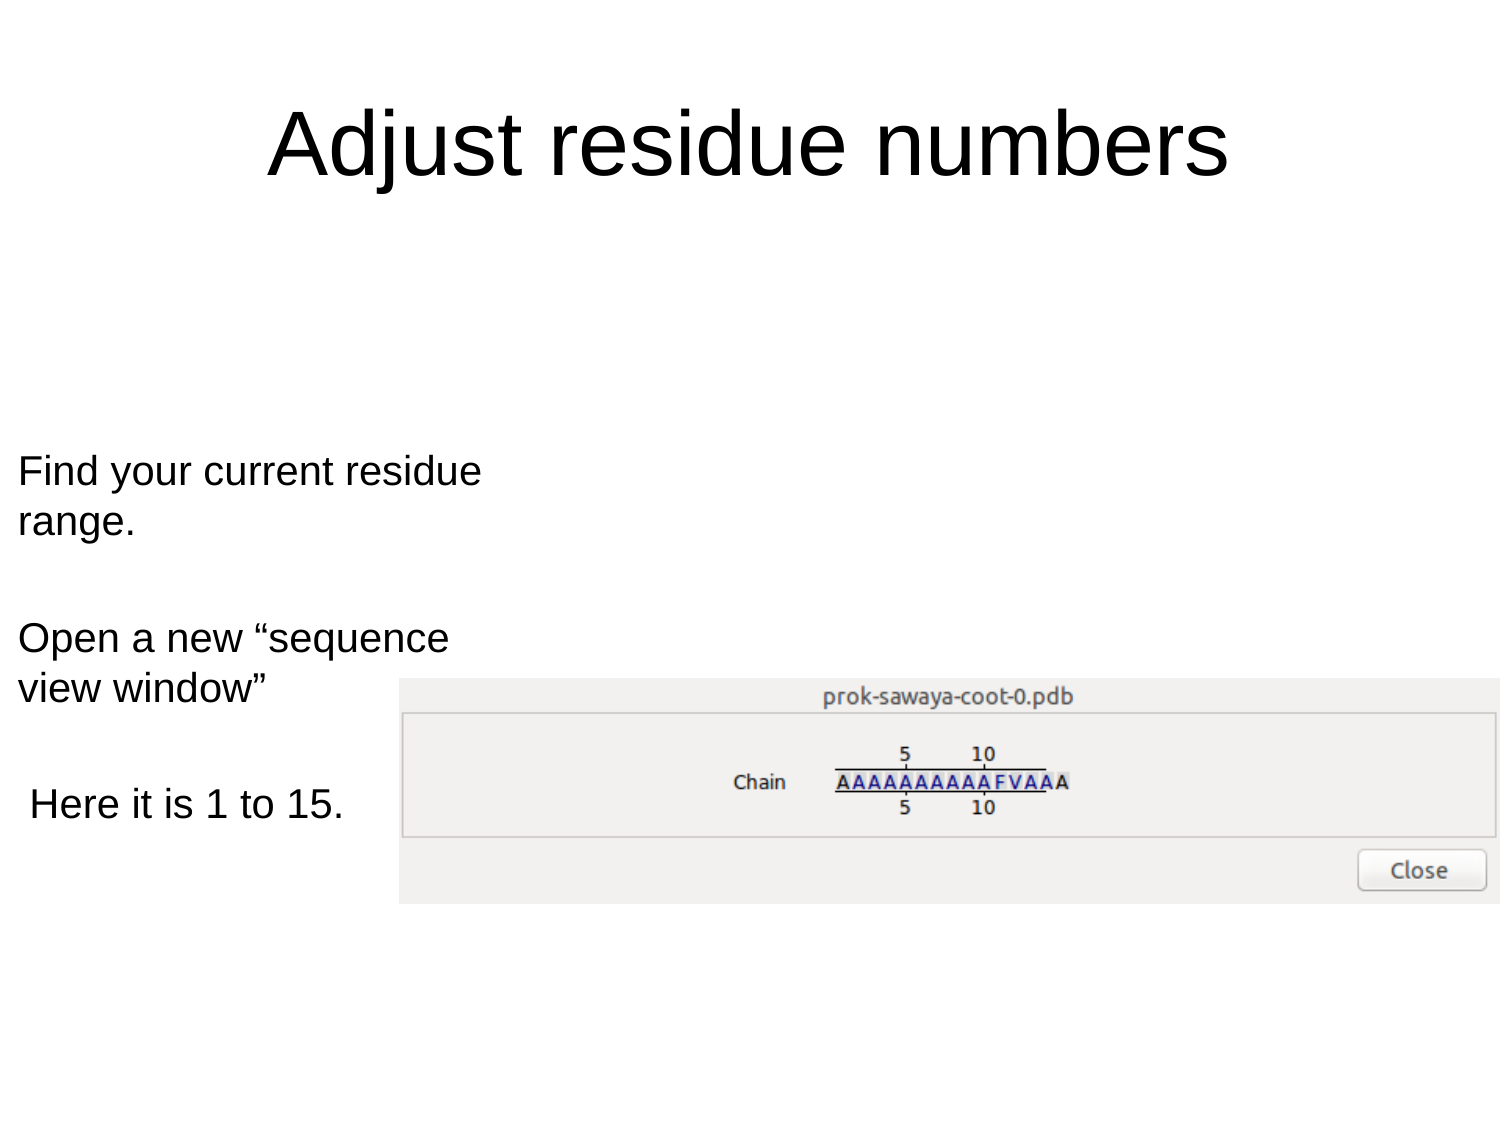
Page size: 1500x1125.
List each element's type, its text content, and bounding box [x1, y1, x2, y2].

picture [399, 677, 1500, 904]
title Adjust residue numbers [75, 45, 1425, 233]
list Find your current residue range. Open a new “sequence view window” Here it is 1 to 15. [2, 261, 545, 1125]
